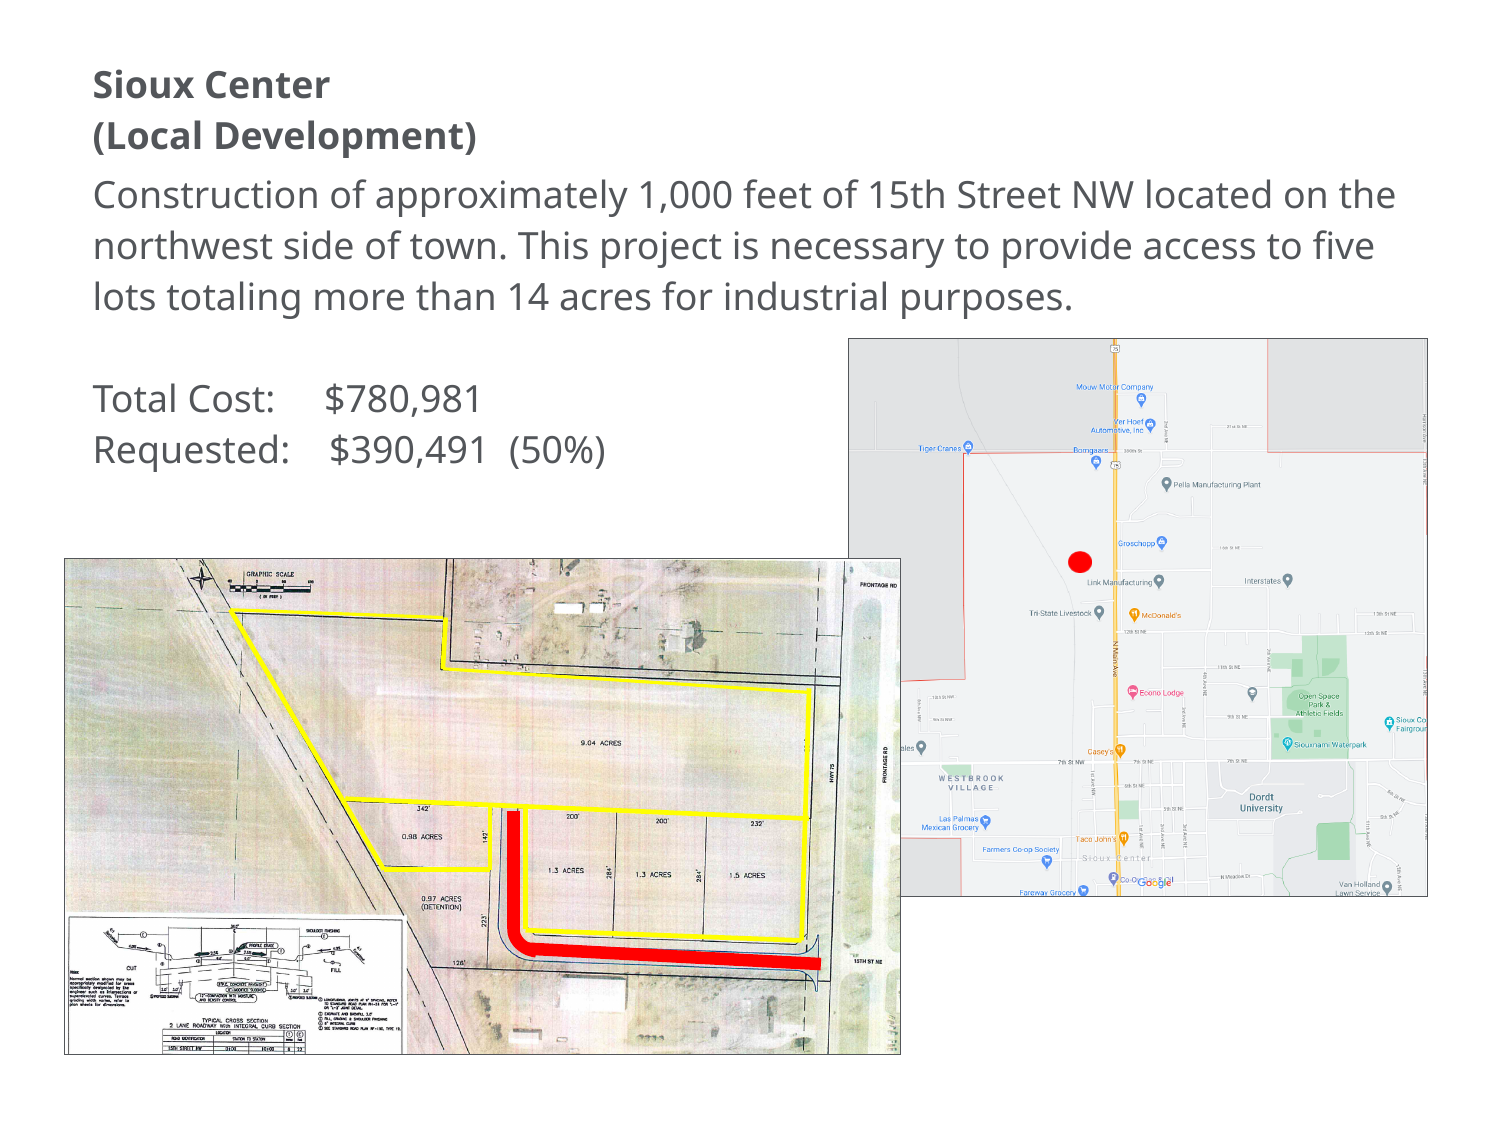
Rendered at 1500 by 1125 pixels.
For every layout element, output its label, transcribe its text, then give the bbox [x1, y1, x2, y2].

text_box Sioux Center (Local Development) Construction of approximately 1,000 feet of 15th Street NW located on the northwest side of town. This project is necessary to provide access to five lots totaling more than 14 acres for industrial purposes. Total Cost: $780,981 Requested: $390,491 (50%) [77, 51, 1423, 557]
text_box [525, 948, 822, 965]
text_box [344, 798, 810, 819]
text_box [801, 826, 810, 941]
picture [64, 337, 1428, 1056]
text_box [386, 609, 444, 618]
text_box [442, 617, 446, 668]
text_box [229, 609, 384, 870]
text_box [801, 688, 810, 798]
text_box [525, 929, 802, 941]
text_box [442, 668, 810, 693]
